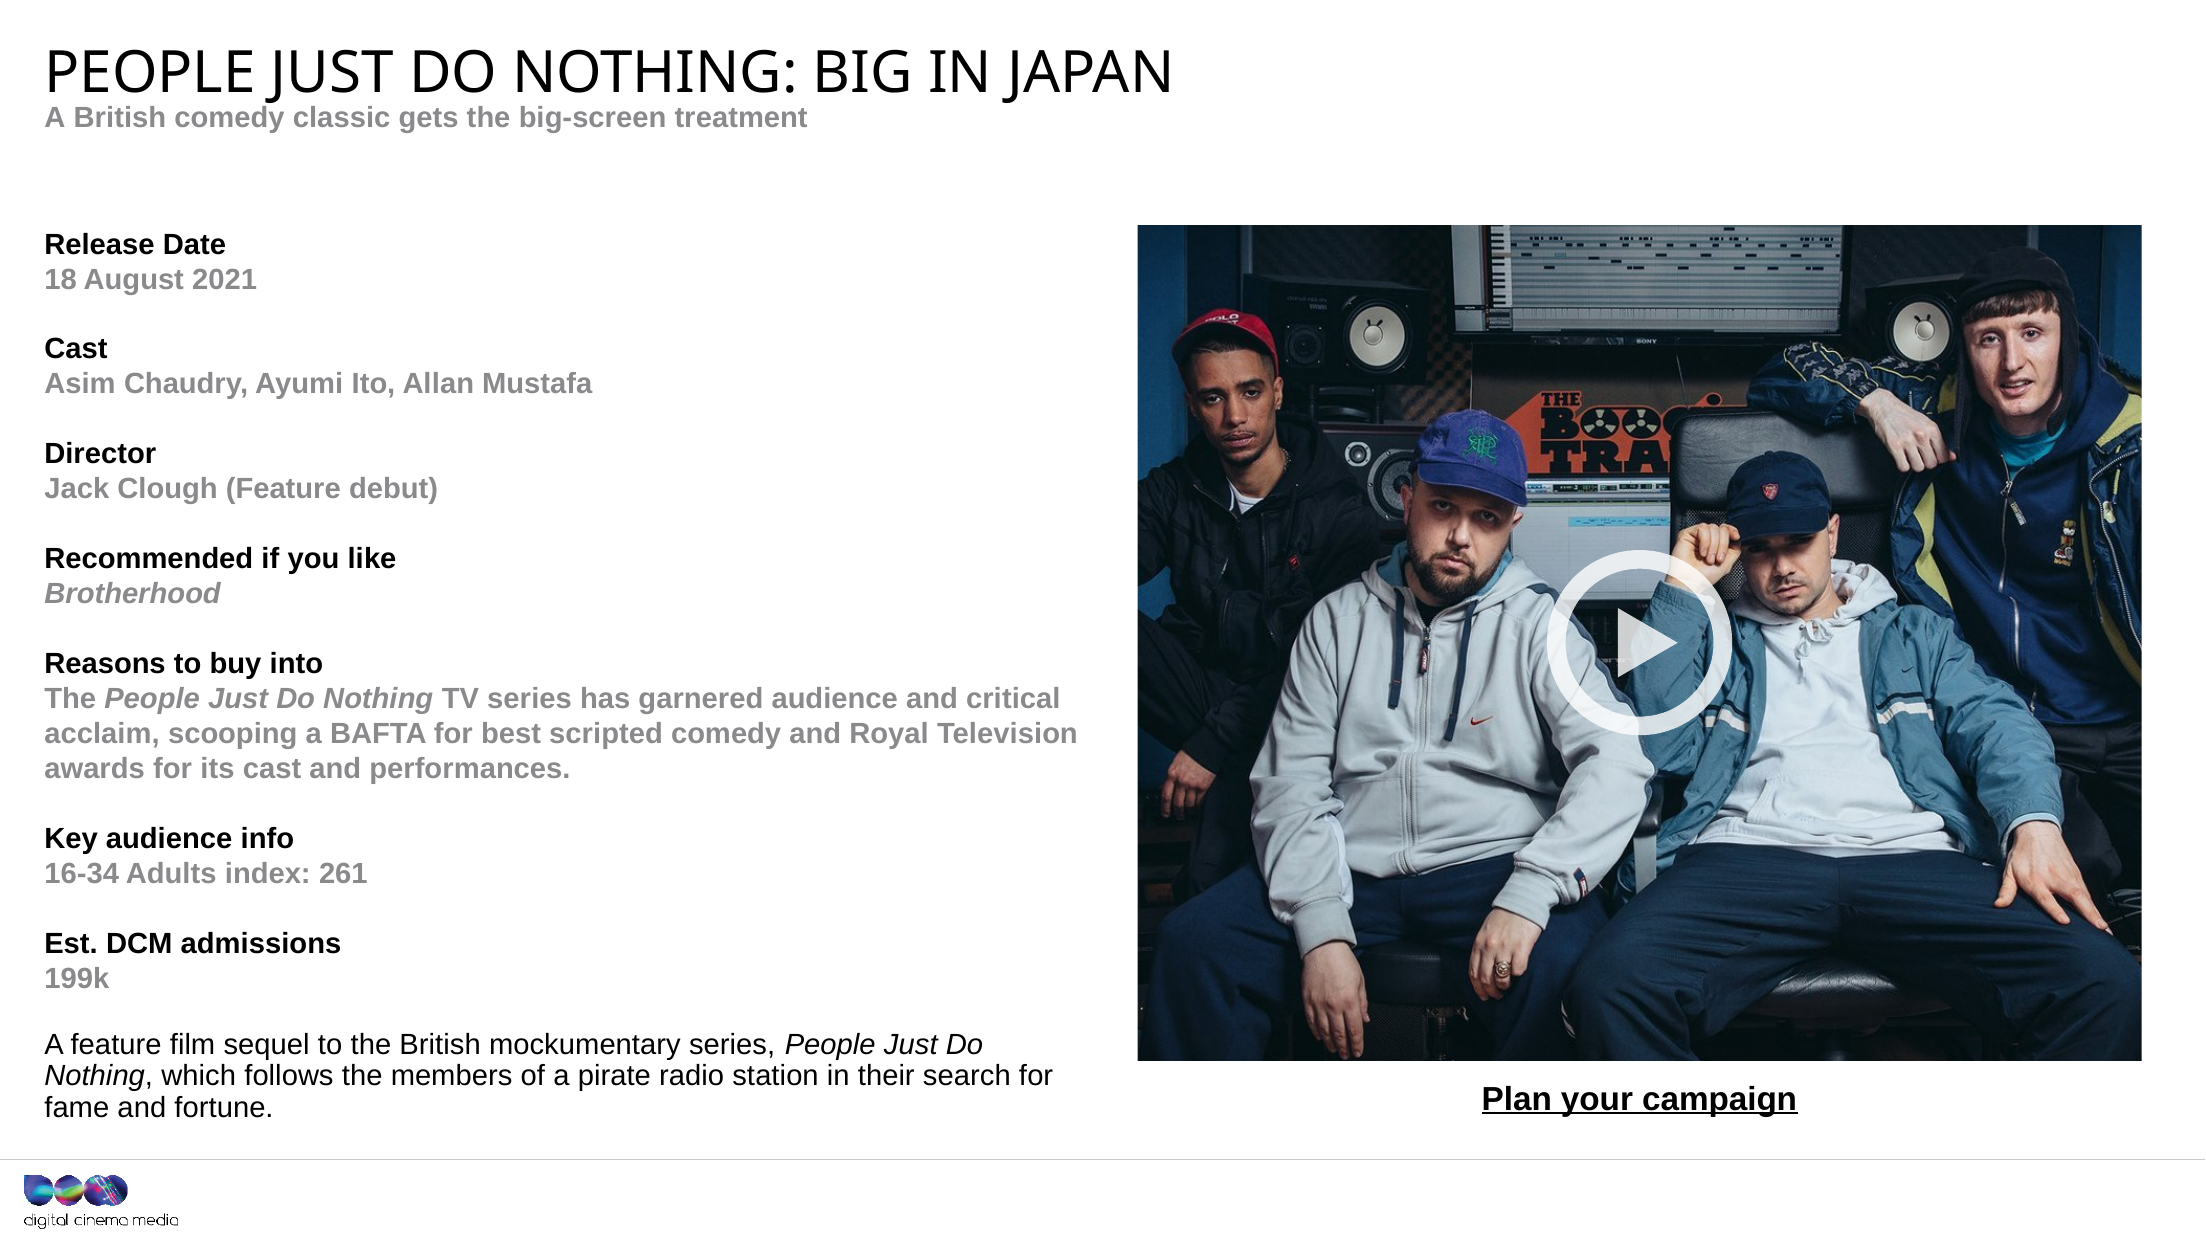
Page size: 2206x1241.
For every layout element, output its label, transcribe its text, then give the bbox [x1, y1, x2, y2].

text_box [1546, 549, 1733, 736]
title People Just Do Nothing: Big in Japan [44, 44, 2081, 93]
text_box Plan your campaign [1192, 1069, 2087, 1124]
list A British comedy classic gets the big-screen treatment [44, 102, 2083, 174]
picture [1137, 224, 2142, 1061]
list Release Date 18 August 2021 Cast Asim Chaudry, Ayumi Ito, Allan Mustafa Director Jack Clough (Feature debut) Recommended if you like Brotherhood Reasons to buy into The People Just Do Nothing TV series has garnered audience and critical acclaim, scooping a BAFTA for best scripted comedy and Royal Television awards for its cast and performances. Key audience info 16-34 Adults index: 261 Est. DCM admissions 199k A feature film sequel to the British mockumentary series, People Just Do Nothing, which follows the members of a pirate radio station in their search for fame and fortune. [44, 225, 1086, 1070]
picture [24, 1175, 178, 1229]
